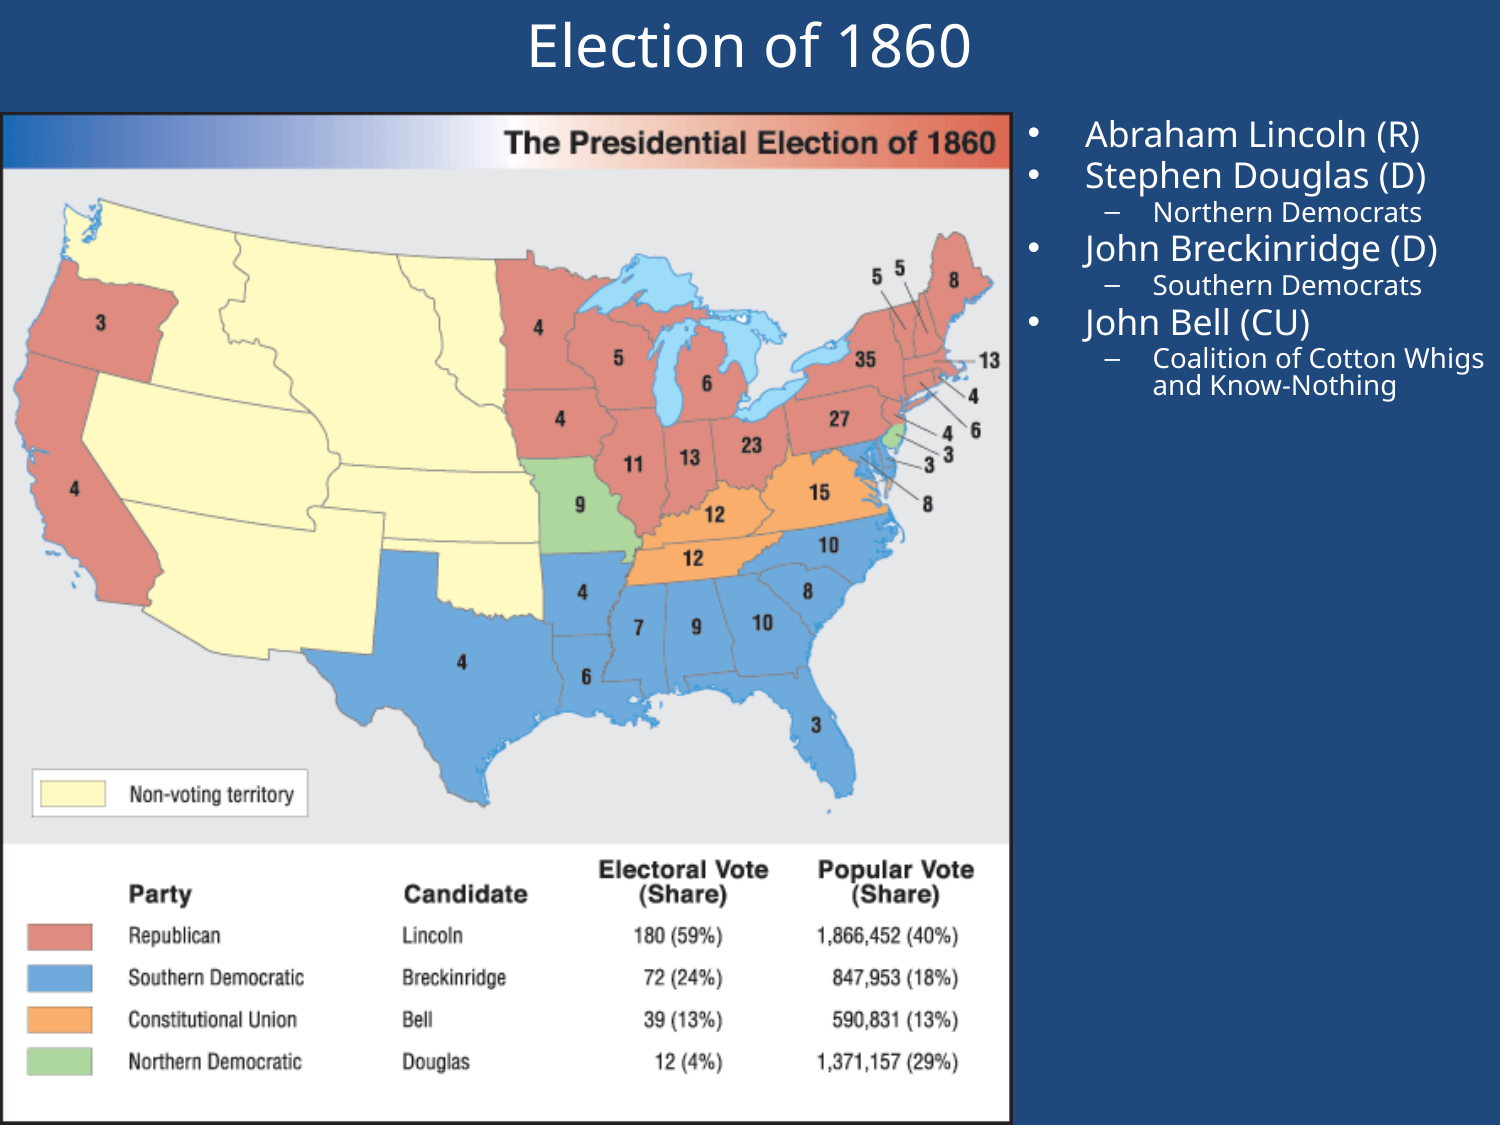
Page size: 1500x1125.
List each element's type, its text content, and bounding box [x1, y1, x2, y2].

list Abraham Lincoln (R) Stephen Douglas (D) Northern Democrats John Breckinridge (D) Southern Democrats John Bell (CU) Coalition of Cotton Whigs and Know-Nothing [1013, 112, 1500, 438]
title Election of 1860 [0, 0, 1500, 88]
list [0, 112, 1013, 1125]
